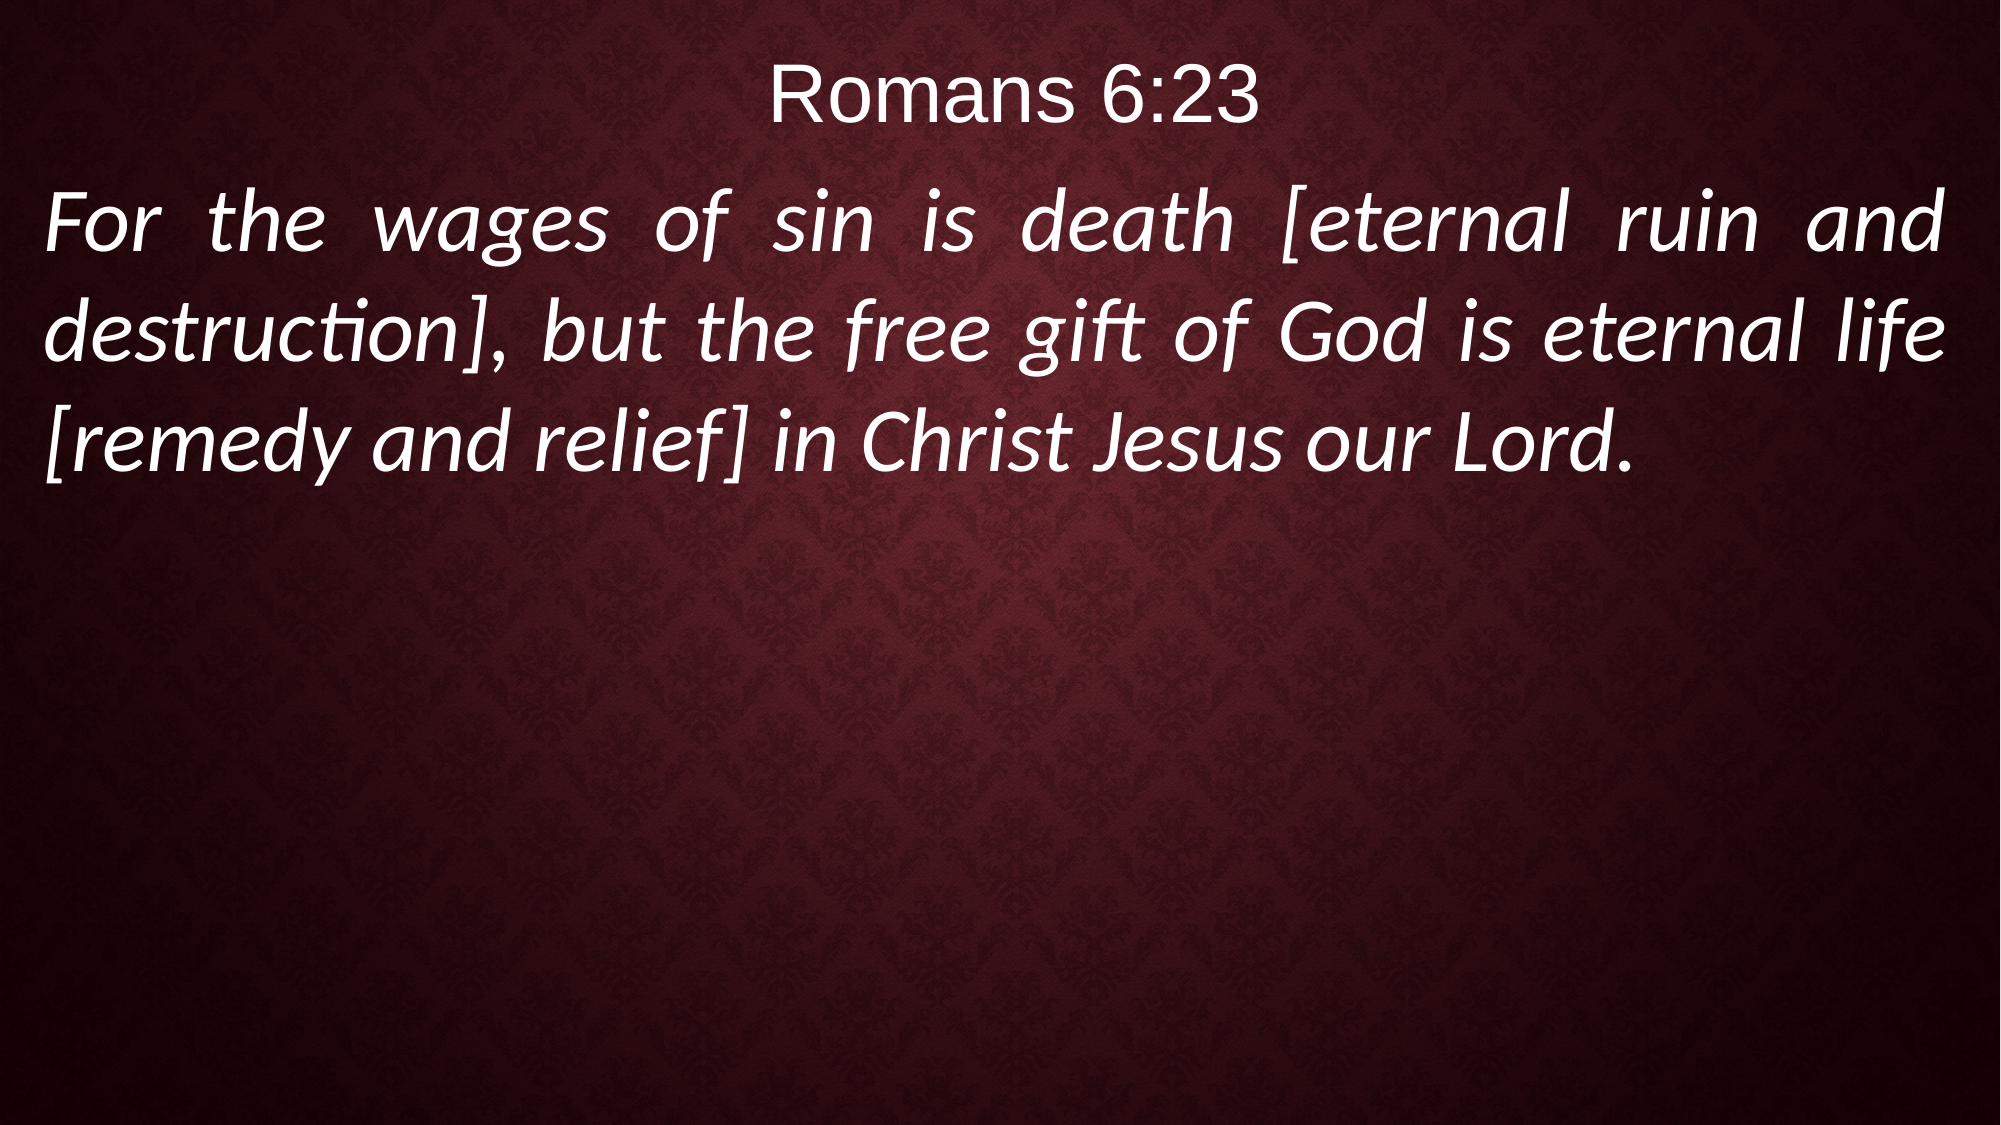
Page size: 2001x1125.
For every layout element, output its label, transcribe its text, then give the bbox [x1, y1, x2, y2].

text_box For the wages of sin is death [eternal ruin and destruction], but the free gift of God is eternal life [remedy and relief] in Christ Jesus our Lord. [28, 152, 1965, 498]
text_box Romans 6:23 [55, 31, 1974, 146]
